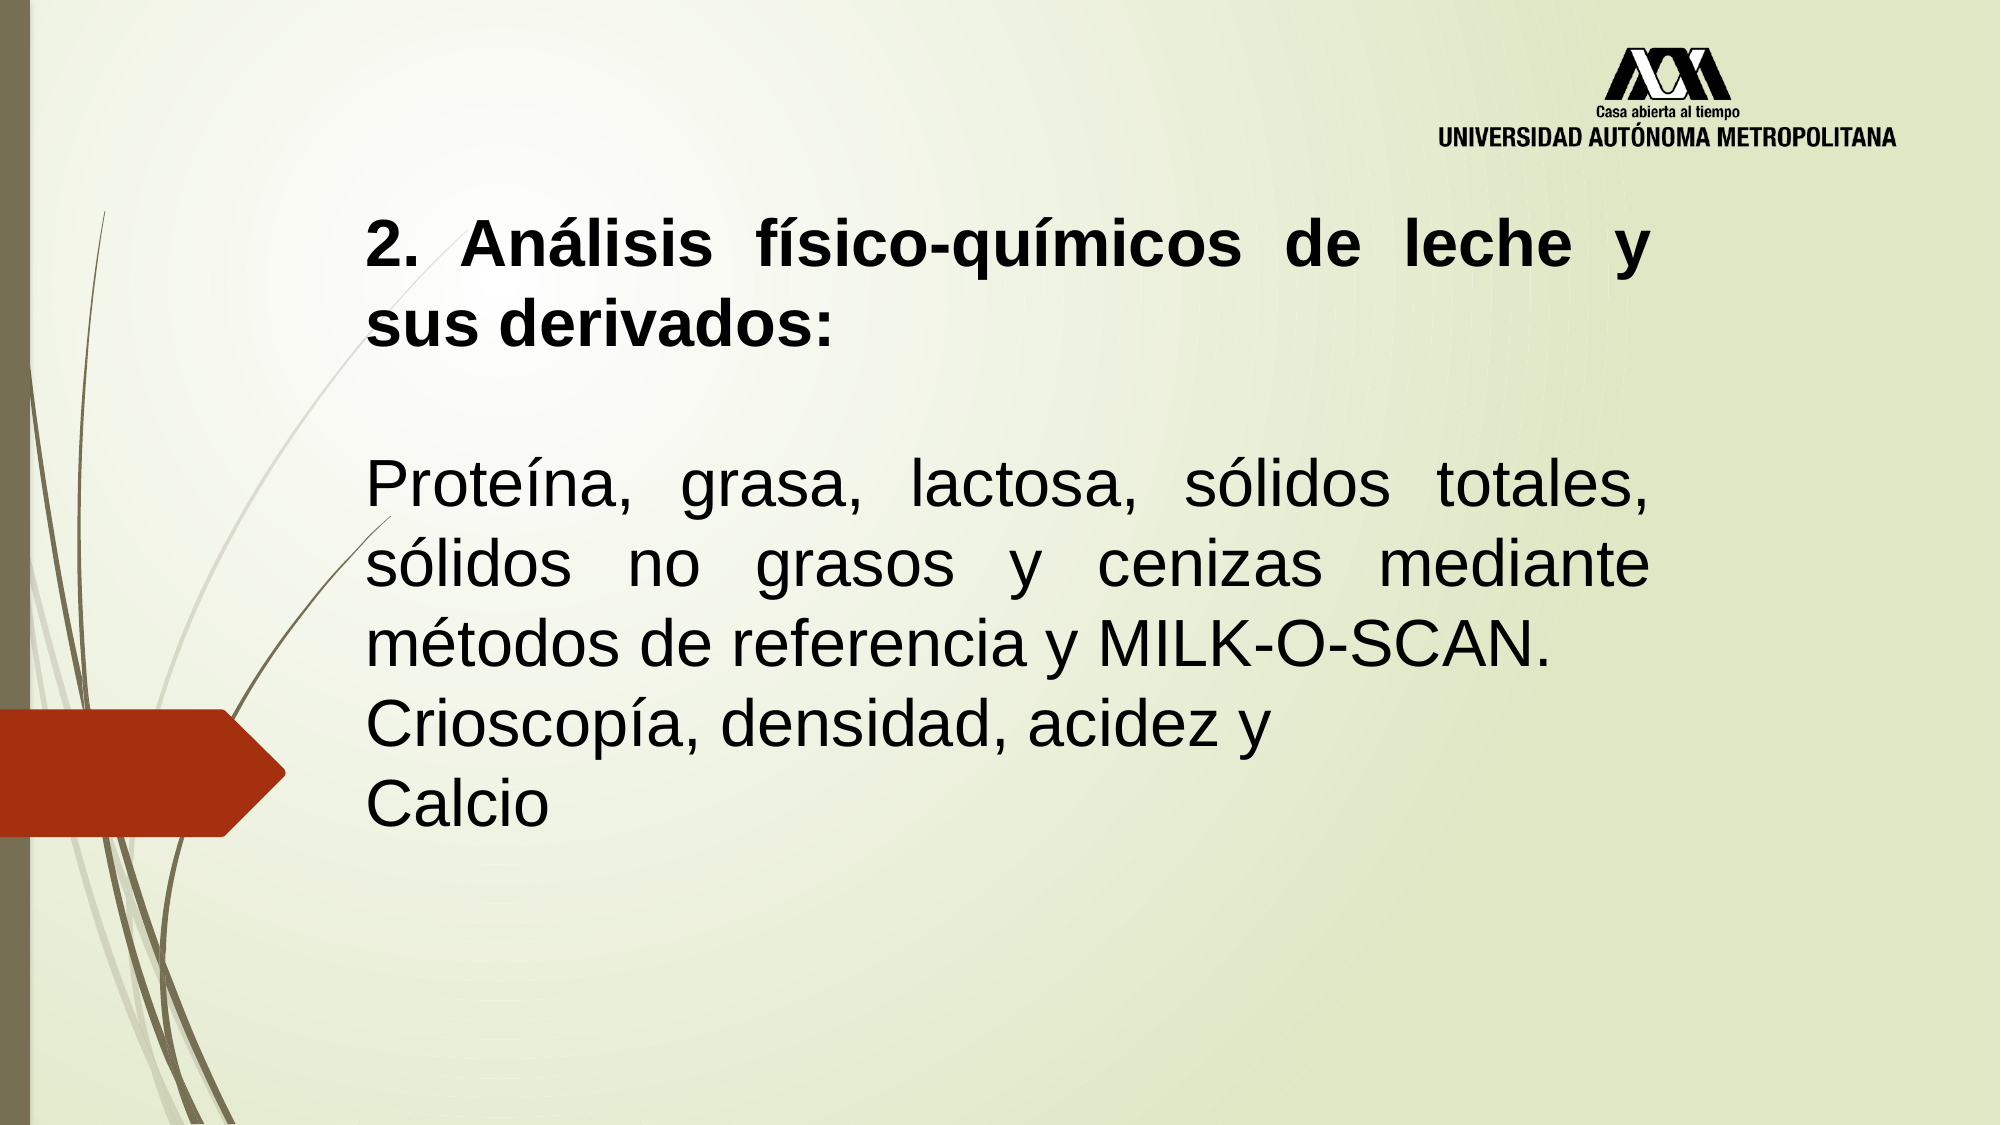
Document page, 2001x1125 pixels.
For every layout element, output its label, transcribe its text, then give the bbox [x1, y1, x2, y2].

picture [1435, 42, 1901, 152]
text_box 2. Análisis físico-químicos de leche y sus derivados: Proteína, grasa, lactosa, sólidos totales, sólidos no grasos y cenizas mediante métodos de referencia y MILK-O-SCAN. Crioscopía, densidad, acidez y Calcio [350, 192, 1668, 848]
